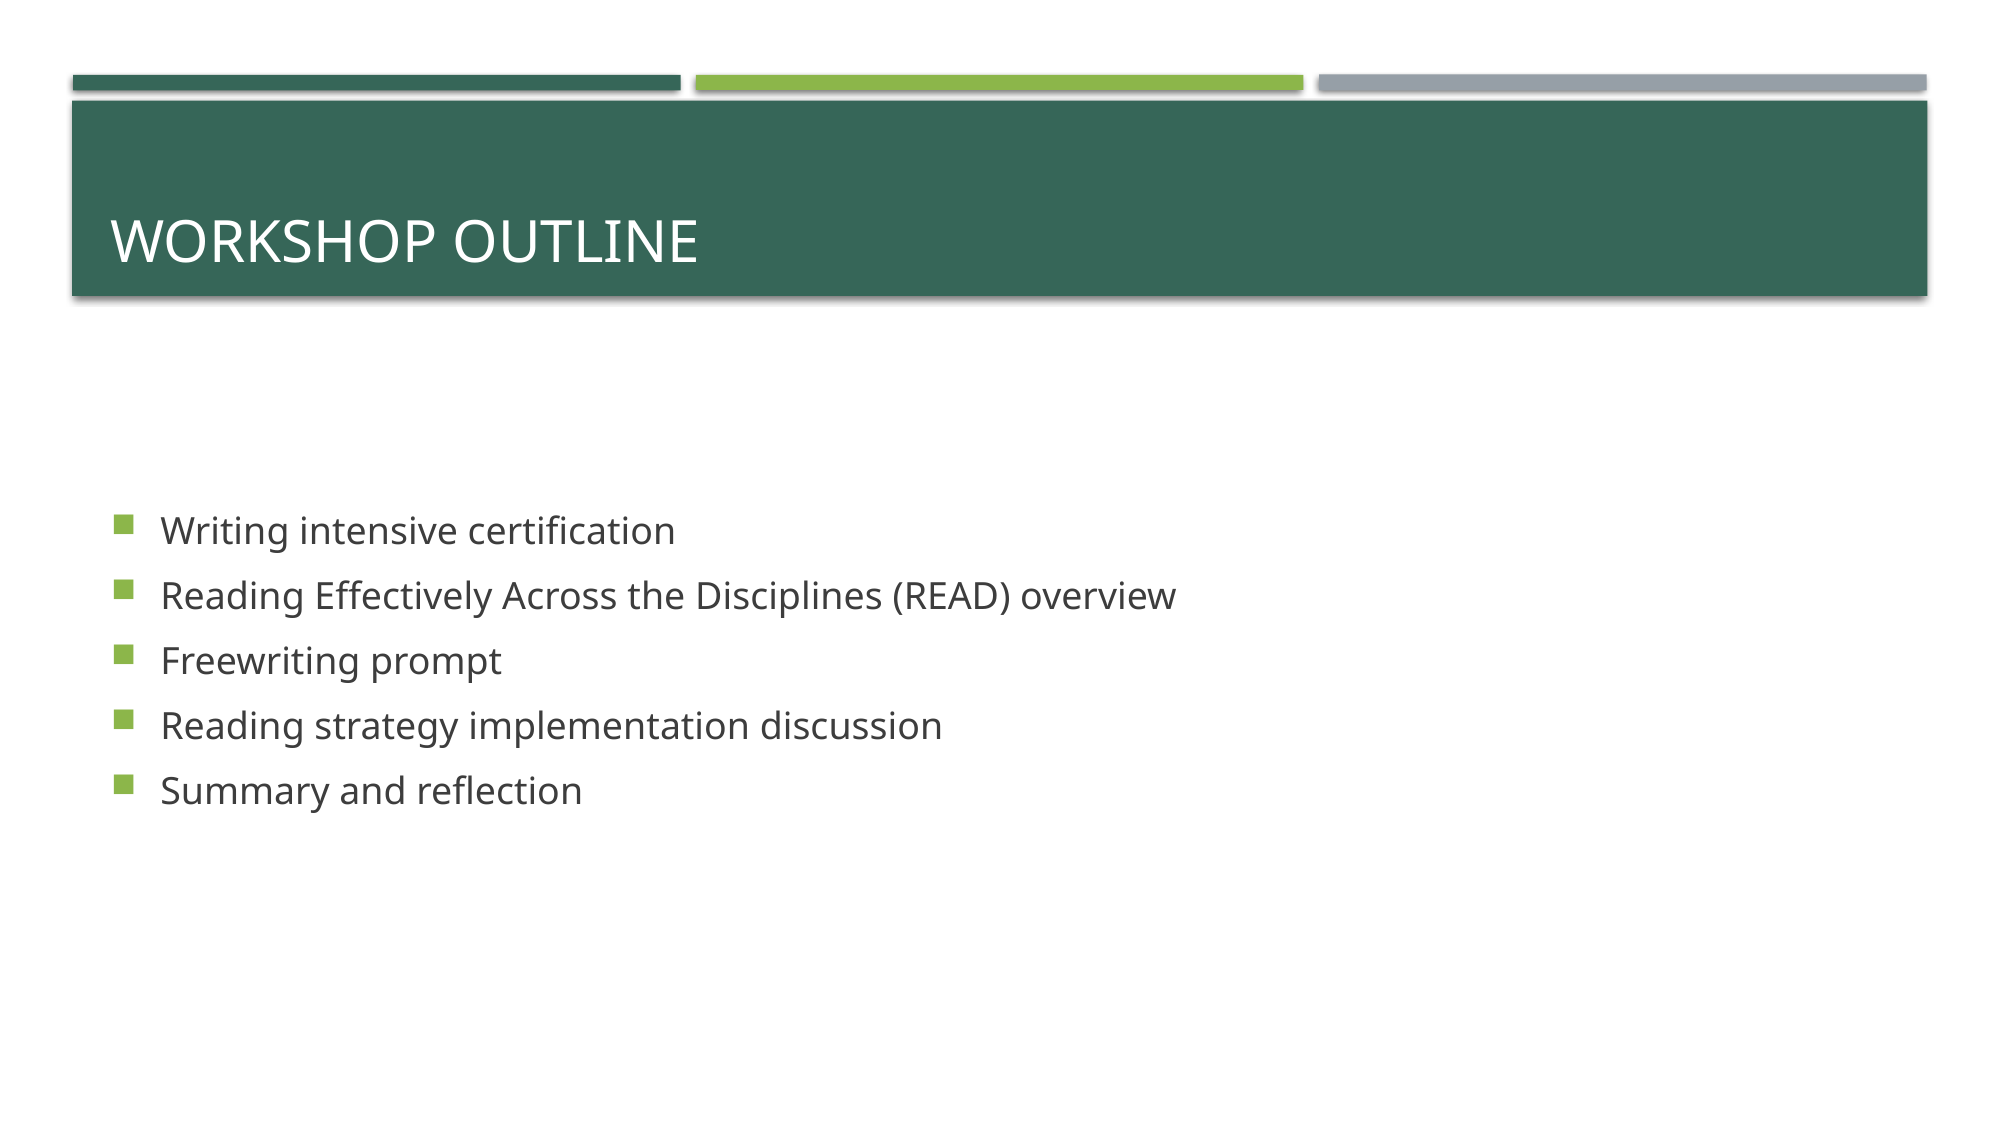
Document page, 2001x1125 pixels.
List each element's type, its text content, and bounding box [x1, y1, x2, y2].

list Writing intensive certification Reading Effectively Across the Disciplines (READ) overview Freewriting prompt Reading strategy implementation discussion Summary and reflection [95, 357, 1905, 962]
title Workshop outline [95, 115, 1905, 282]
